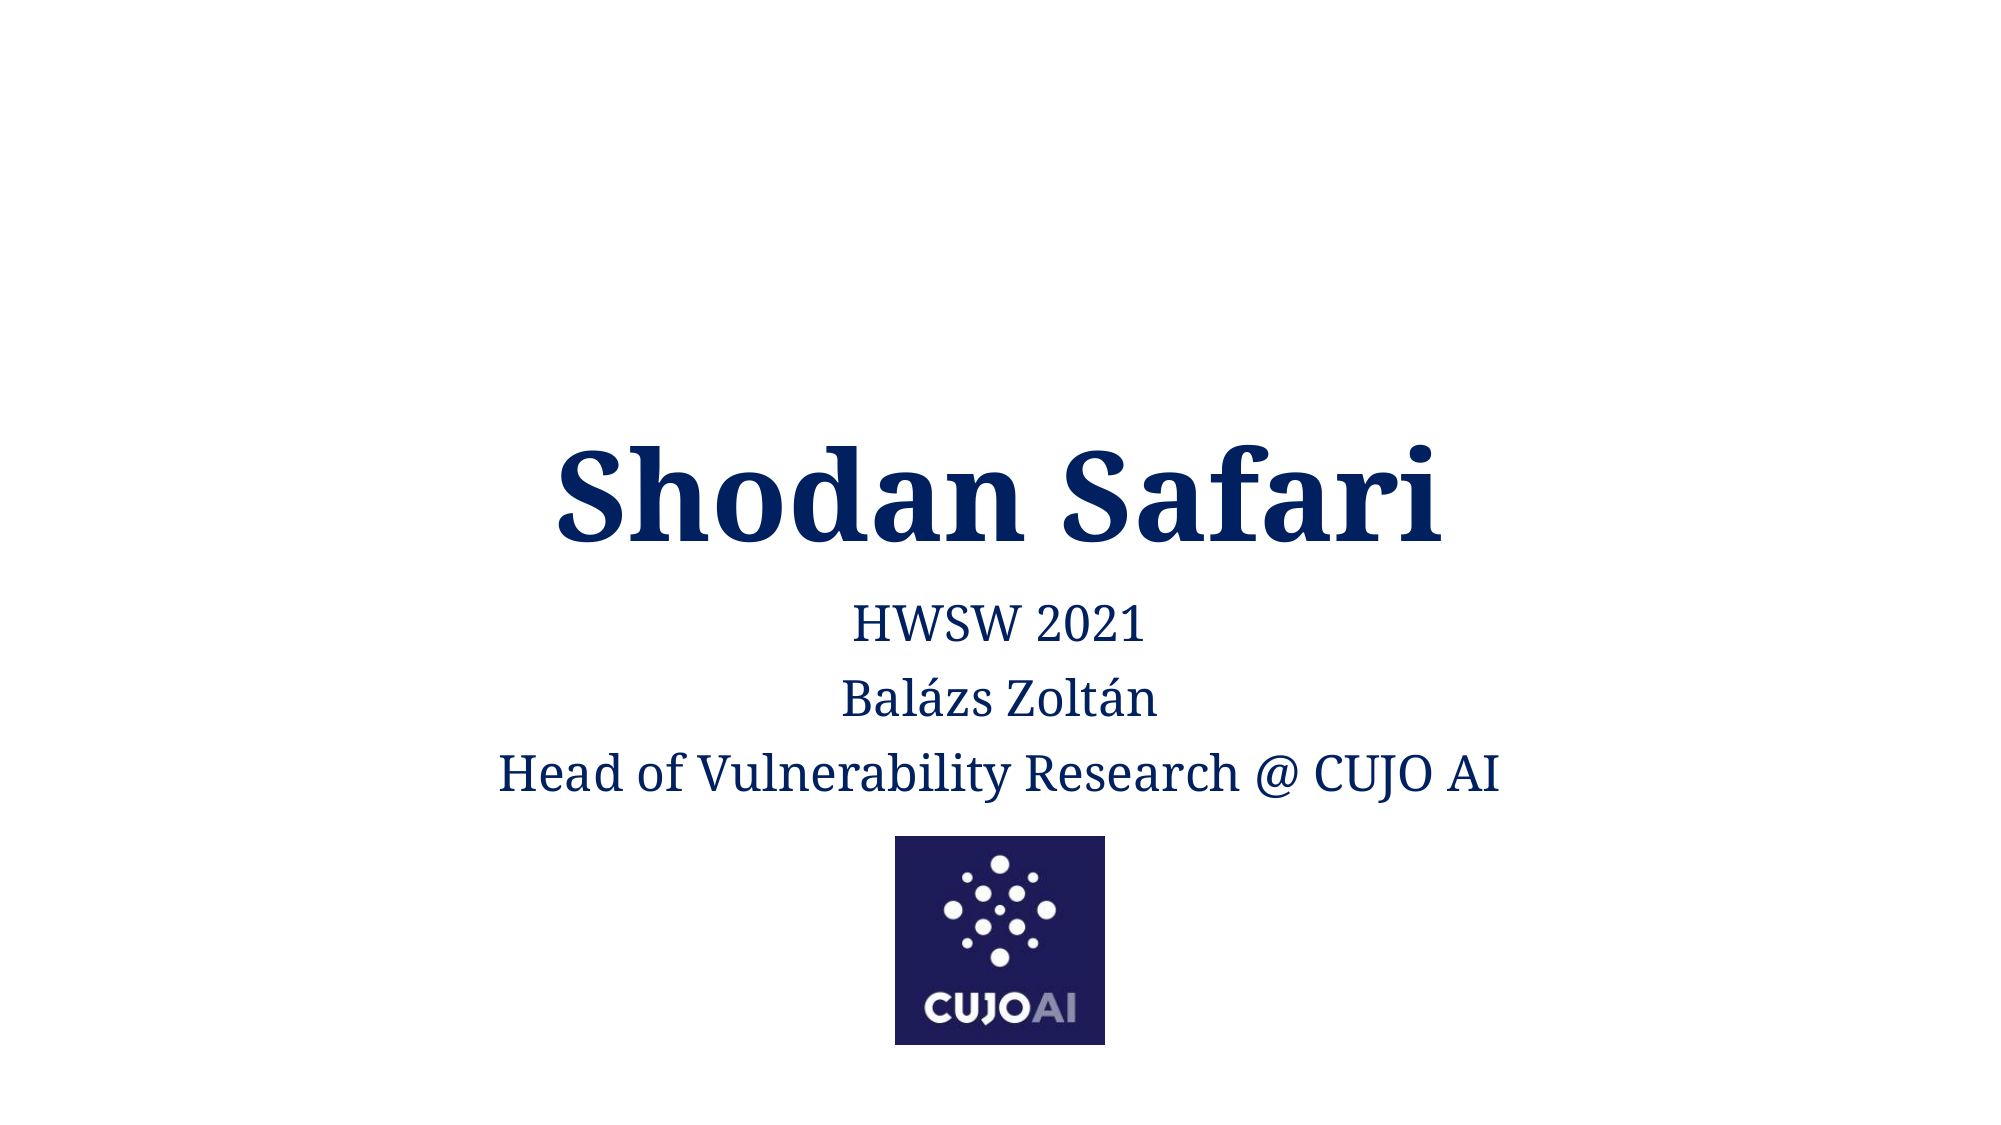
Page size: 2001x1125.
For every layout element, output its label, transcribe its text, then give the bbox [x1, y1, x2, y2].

picture [895, 836, 1105, 1045]
subtitle HWSW 2021 Balázs Zoltán Head of Vulnerability Research @ CUJO AI [249, 590, 1750, 863]
title Shodan Safari [249, 184, 1750, 576]
